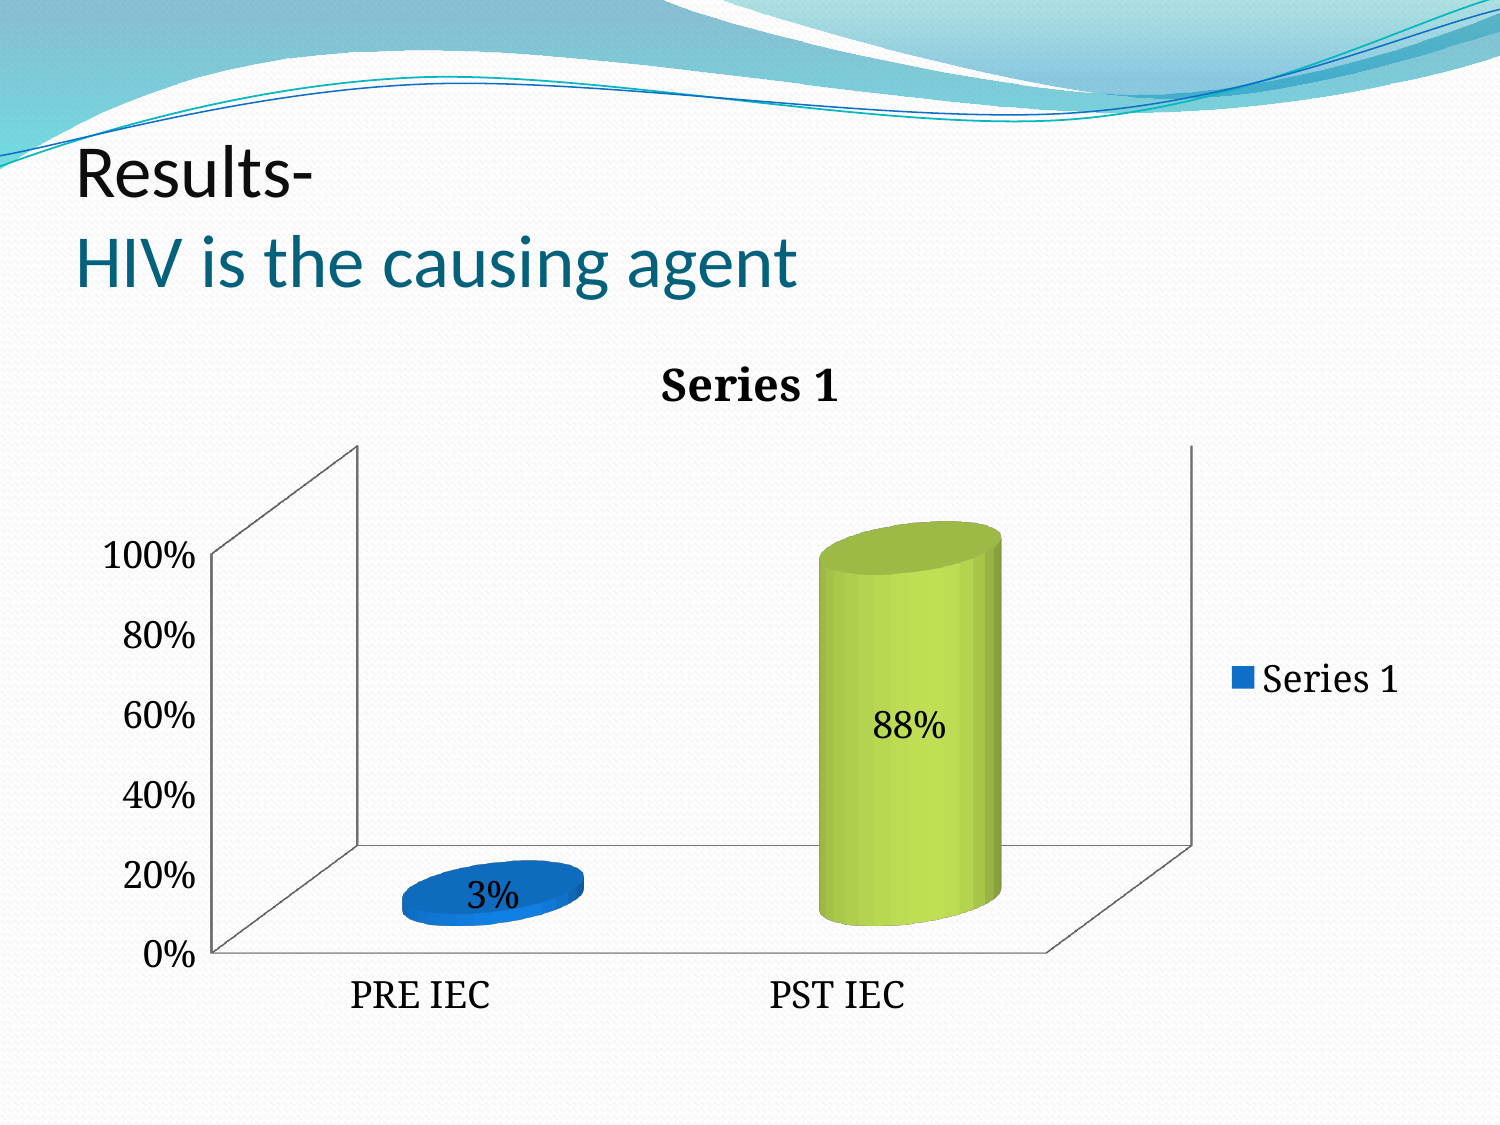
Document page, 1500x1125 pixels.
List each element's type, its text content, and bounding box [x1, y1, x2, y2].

chart [74, 317, 1426, 1038]
title Results- HIV is the causing agent [75, 115, 1425, 303]
